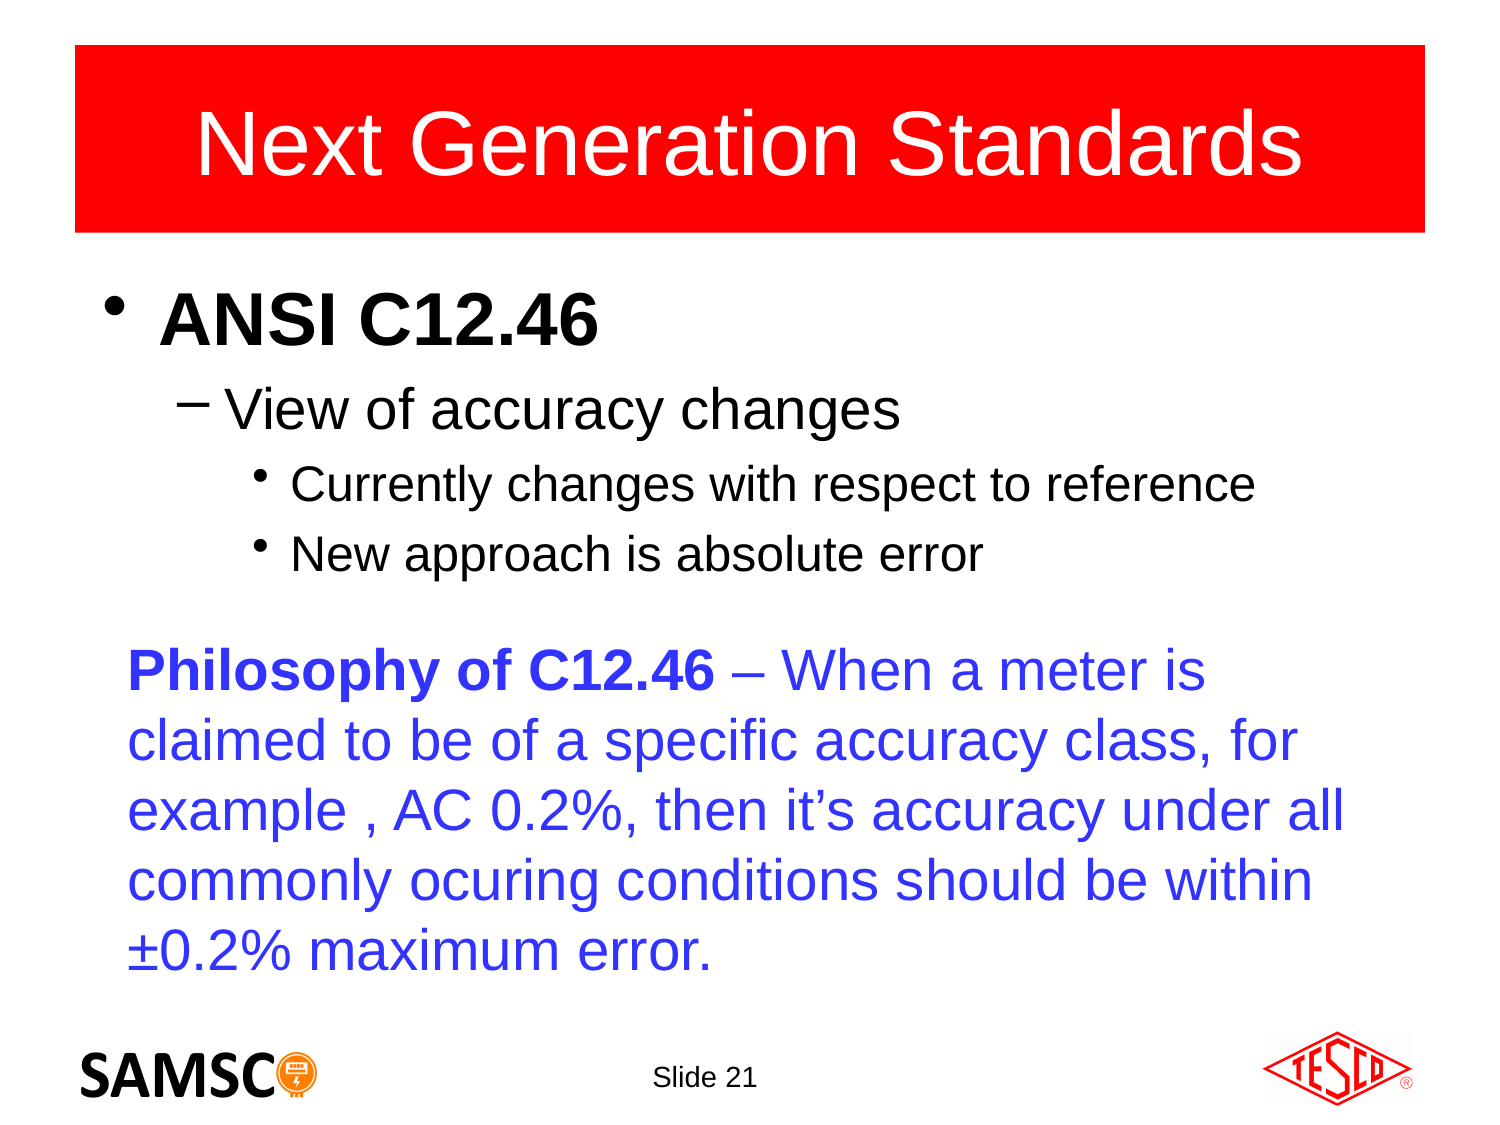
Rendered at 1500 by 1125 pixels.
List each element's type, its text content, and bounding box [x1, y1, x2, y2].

text_box Philosophy of C12.46 – When a meter is claimed to be of a specific accuracy class, for example , AC 0.2%, then it’s accuracy under all commonly ocuring conditions should be within ±0.2% maximum error. [112, 624, 1438, 990]
title Next Generation Standards [75, 45, 1425, 233]
picture [1262, 1031, 1413, 1106]
list ANSI C12.46 View of accuracy changes Currently changes with respect to reference New approach is absolute error [87, 262, 1438, 613]
picture [79, 1050, 317, 1100]
